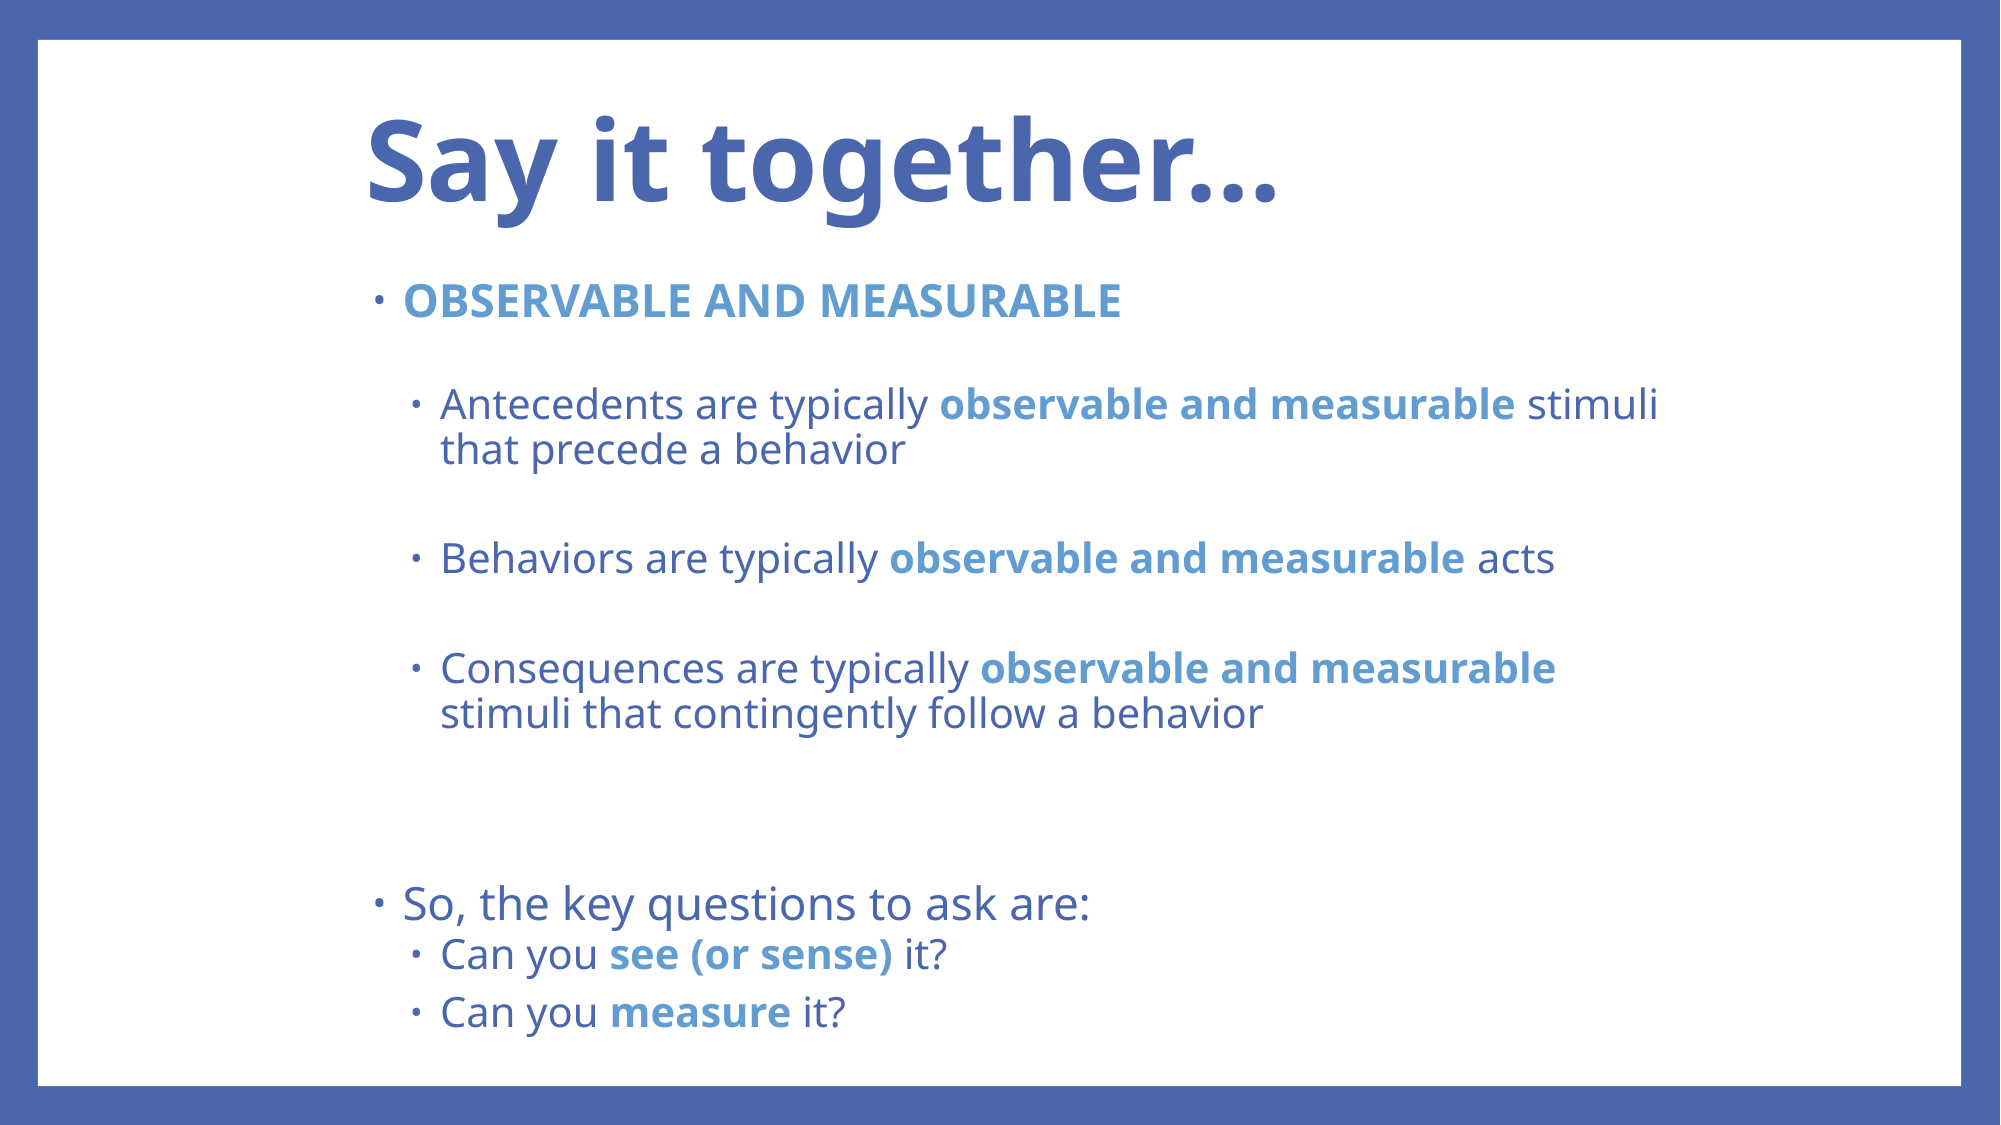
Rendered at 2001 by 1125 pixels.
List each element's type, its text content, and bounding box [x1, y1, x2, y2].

list OBSERVABLE AND MEASURABLE Antecedents are typically observable and measurable stimuli that precede a behavior Behaviors are typically observable and measurable acts Consequences are typically observable and measurable stimuli that contingently follow a behavior So, the key questions to ask are: Can you see (or sense) it? Can you measure it? [350, 270, 1700, 1125]
title Say it together… [350, 93, 1700, 237]
